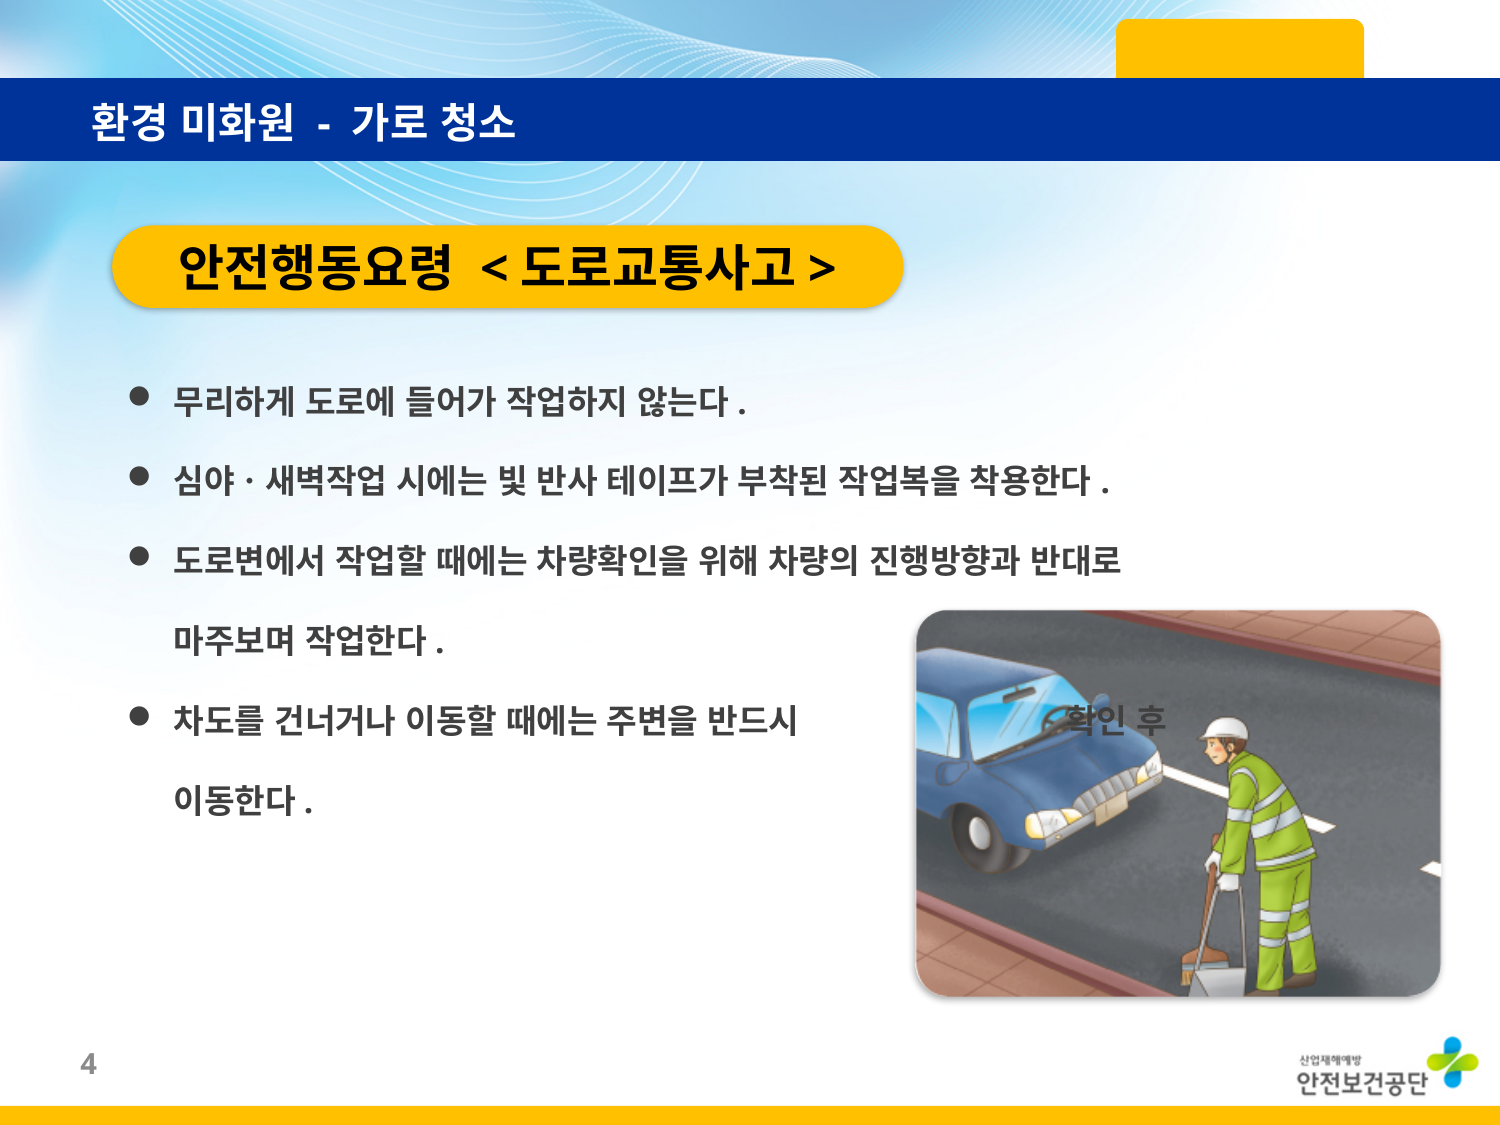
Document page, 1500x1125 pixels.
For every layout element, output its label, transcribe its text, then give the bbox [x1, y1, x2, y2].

slide_number 3 [17, 1034, 113, 1095]
picture [0, 0, 1500, 76]
text_box [0, 76, 1500, 163]
picture [0, 163, 1500, 1104]
text_box [1113, 16, 1367, 76]
text_box 무리하게 도로에 들어가 작업하지 않는다. 심야ㆍ새벽작업 시에는 빛 반사 테이프가 부착된 작업복을 착용한다. 도로변에서 작업할 때에는 차량확인을 위해 차량의 진행방향과 반대로 마주보며 작업한다. 차도를 건너거나 이동할 때에는 주변을 반드시 확인 후 이동한다. [112, 333, 1247, 828]
text_box 안전행동요령 <도로교통사고> [112, 225, 904, 308]
text_box [0, 1104, 1500, 1125]
text_box 환경 미화원 - 가로 청소 [76, 89, 1199, 155]
